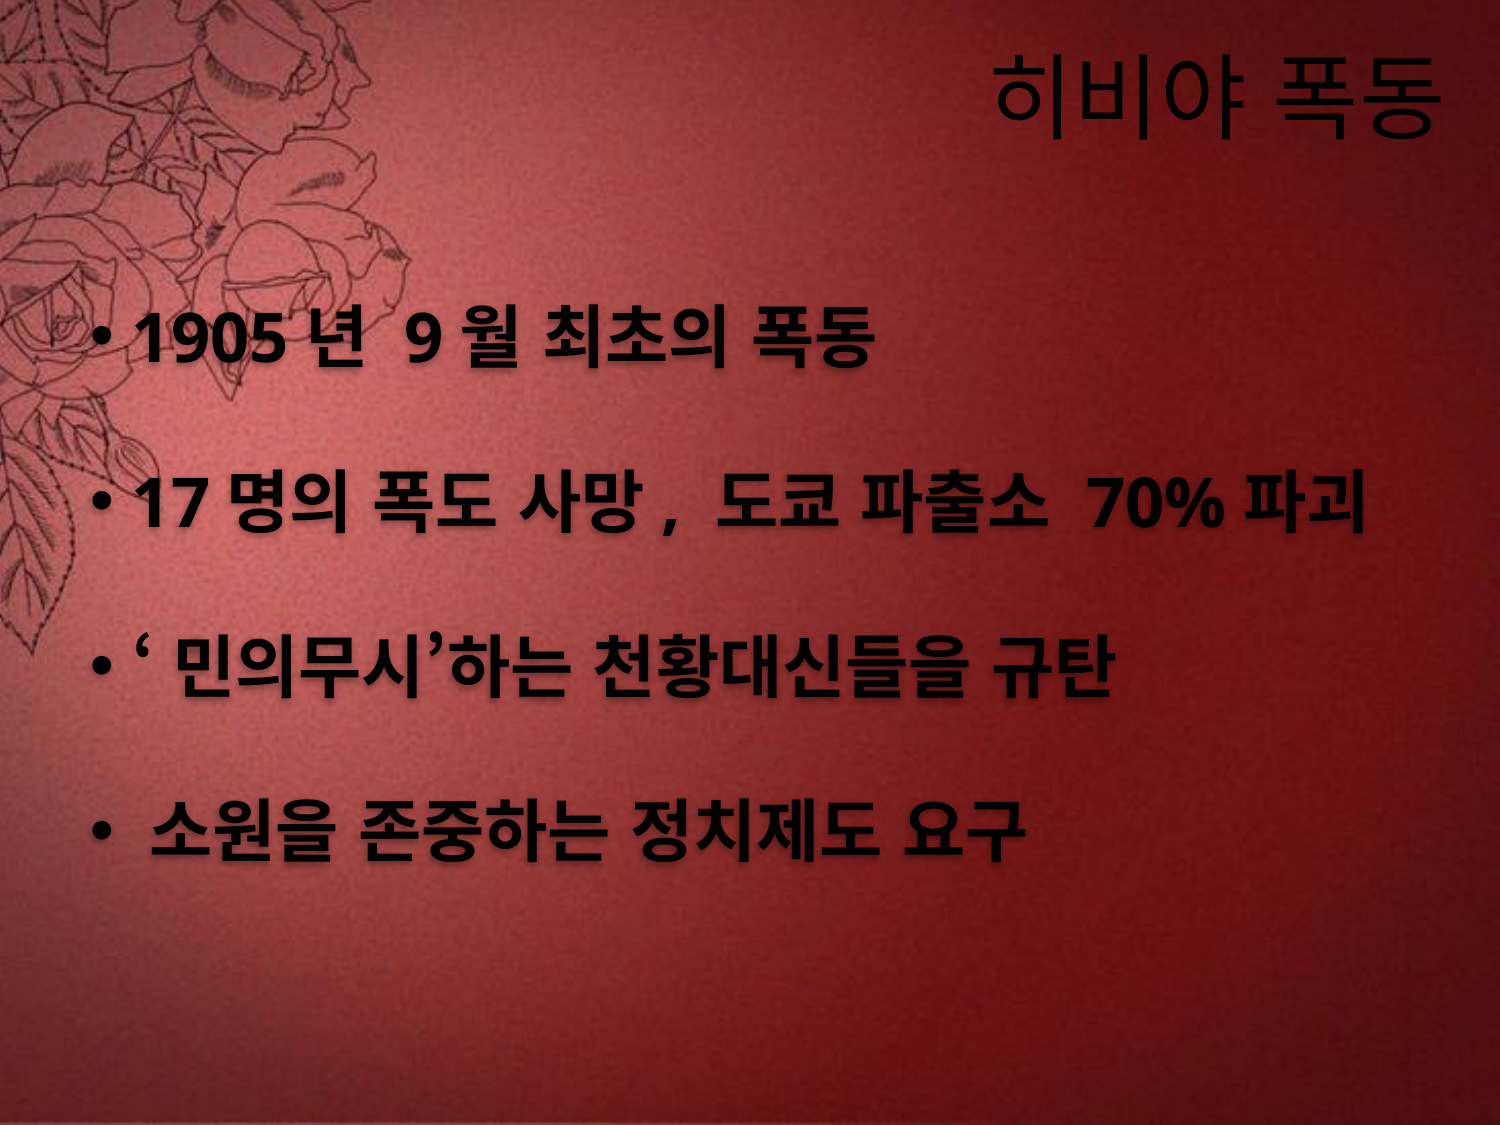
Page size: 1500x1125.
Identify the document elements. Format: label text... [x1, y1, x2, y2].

picture [0, 0, 1500, 1125]
text_box 1905년 9월 최초의 폭동 17명의 폭도 사망, 도쿄 파출소 70%파괴 ‘민의무시’하는 천황대신들을 규탄 소원을 존중하는 정치제도 요구 [35, 246, 1465, 1067]
title 히비야 폭동 [878, 0, 1500, 190]
